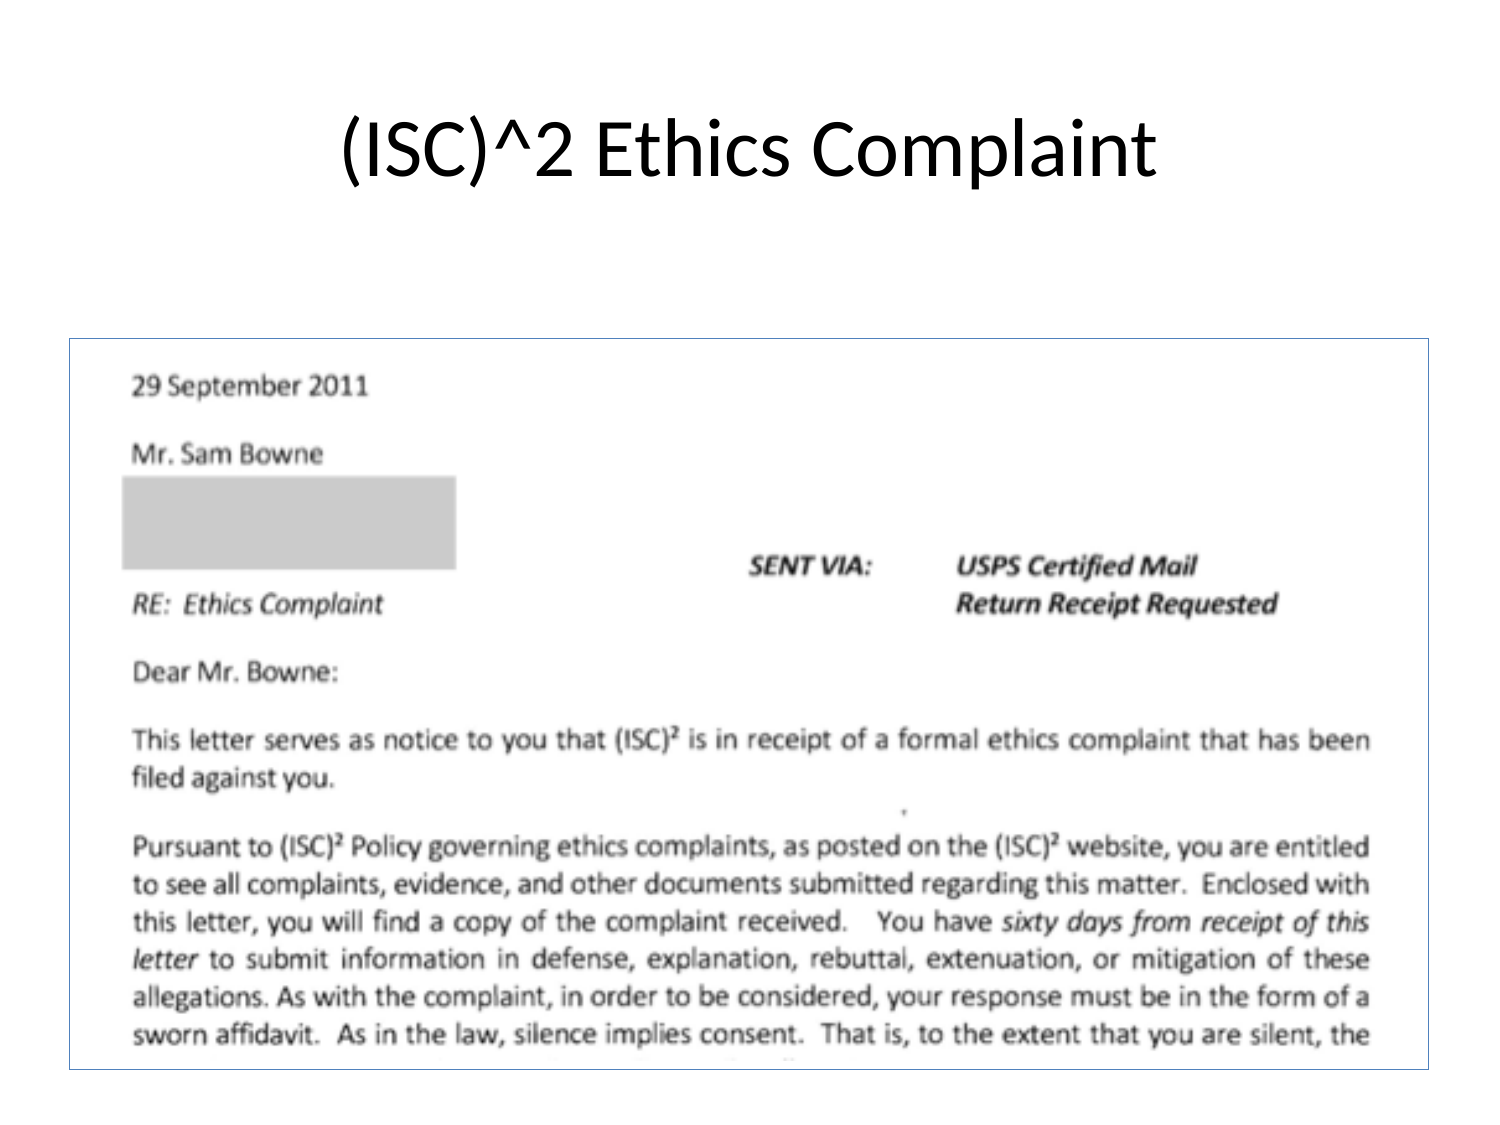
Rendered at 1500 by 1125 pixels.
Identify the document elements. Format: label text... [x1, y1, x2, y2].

picture [69, 338, 1429, 1070]
title (ISC)^2 Ethics Complaint [69, 72, 1429, 215]
